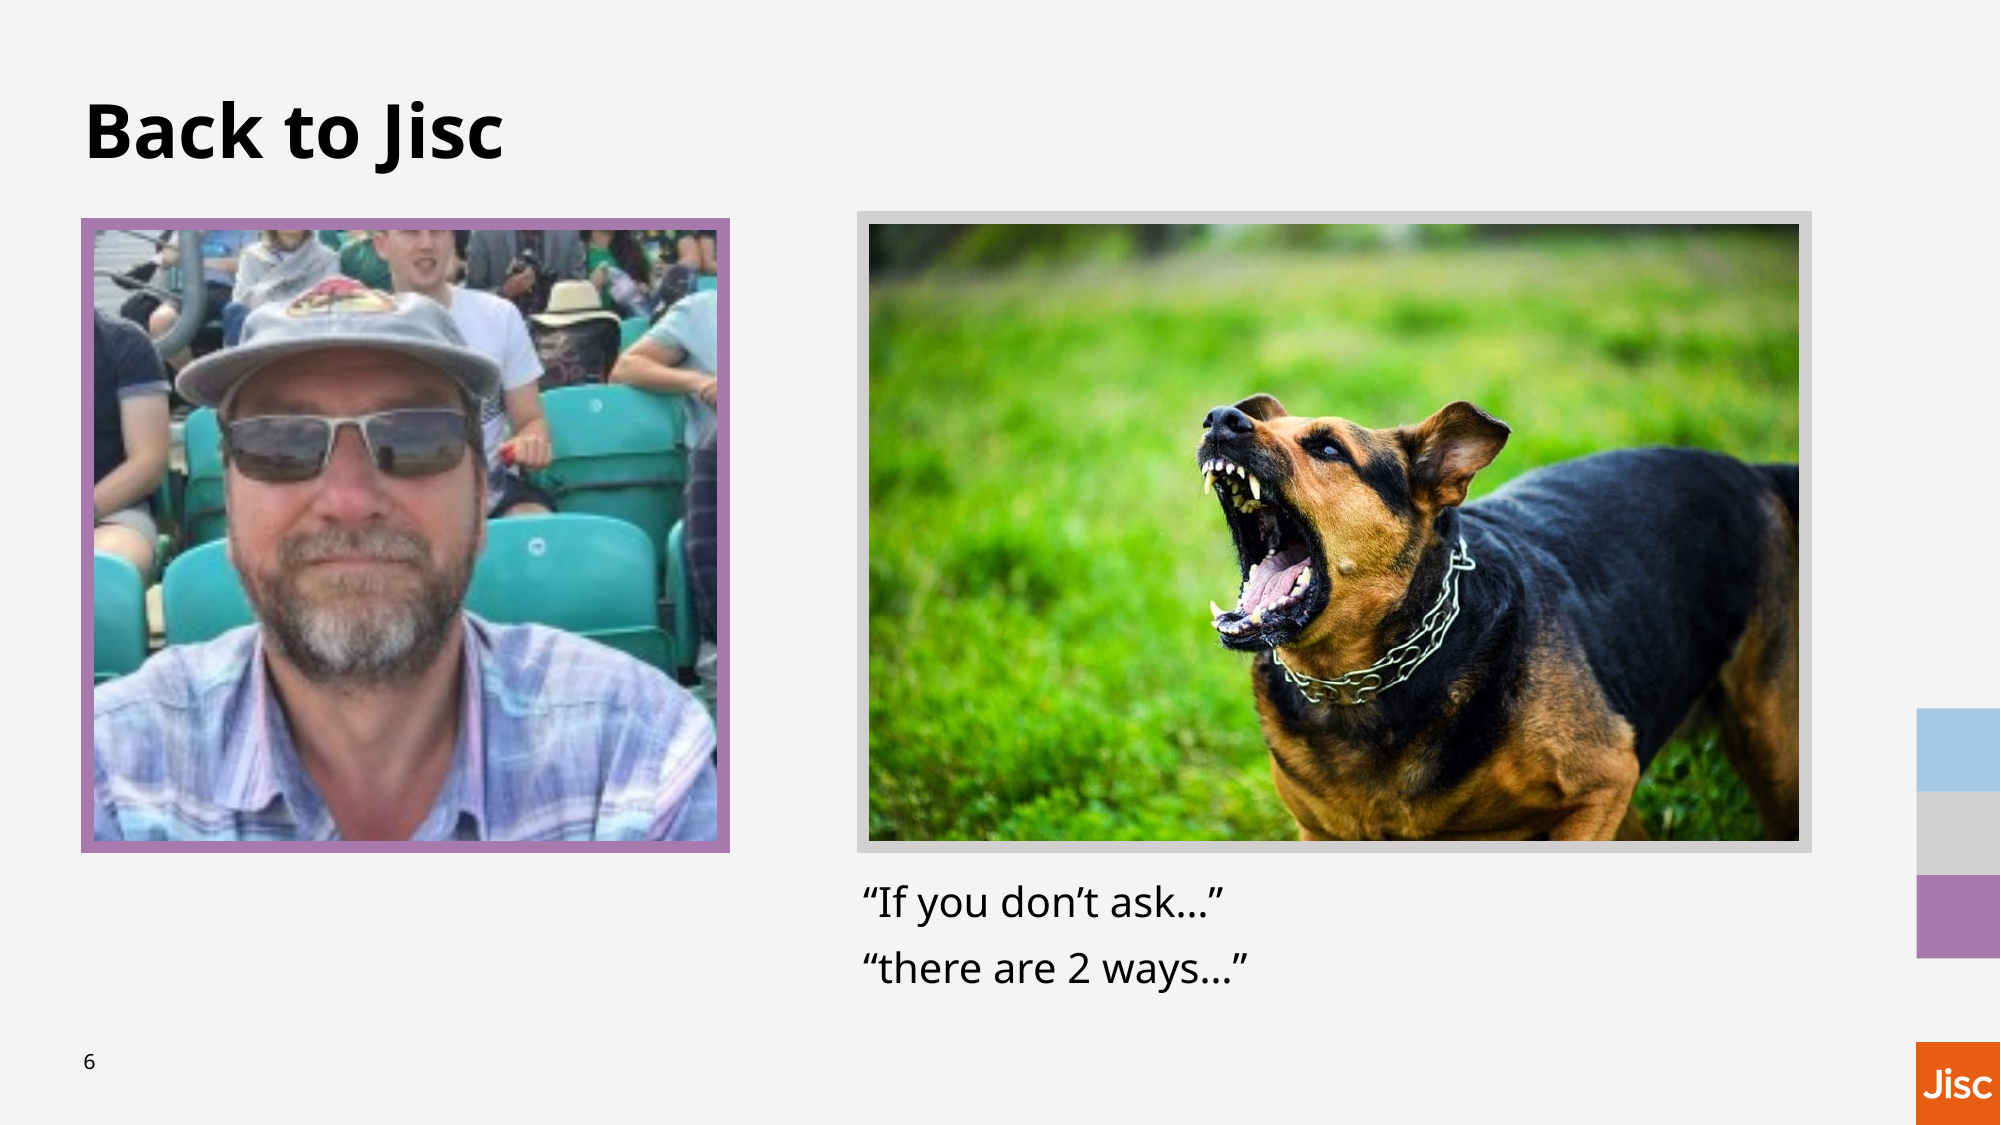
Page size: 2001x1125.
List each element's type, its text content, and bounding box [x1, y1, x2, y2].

picture [1916, 1042, 2000, 1125]
slide_number 6 [83, 1041, 167, 1084]
title Back to Jisc [83, 83, 875, 163]
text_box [87, 218, 724, 847]
list “If you don’t ask…” “there are 2 ways…” [863, 881, 1739, 1019]
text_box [863, 217, 1806, 847]
